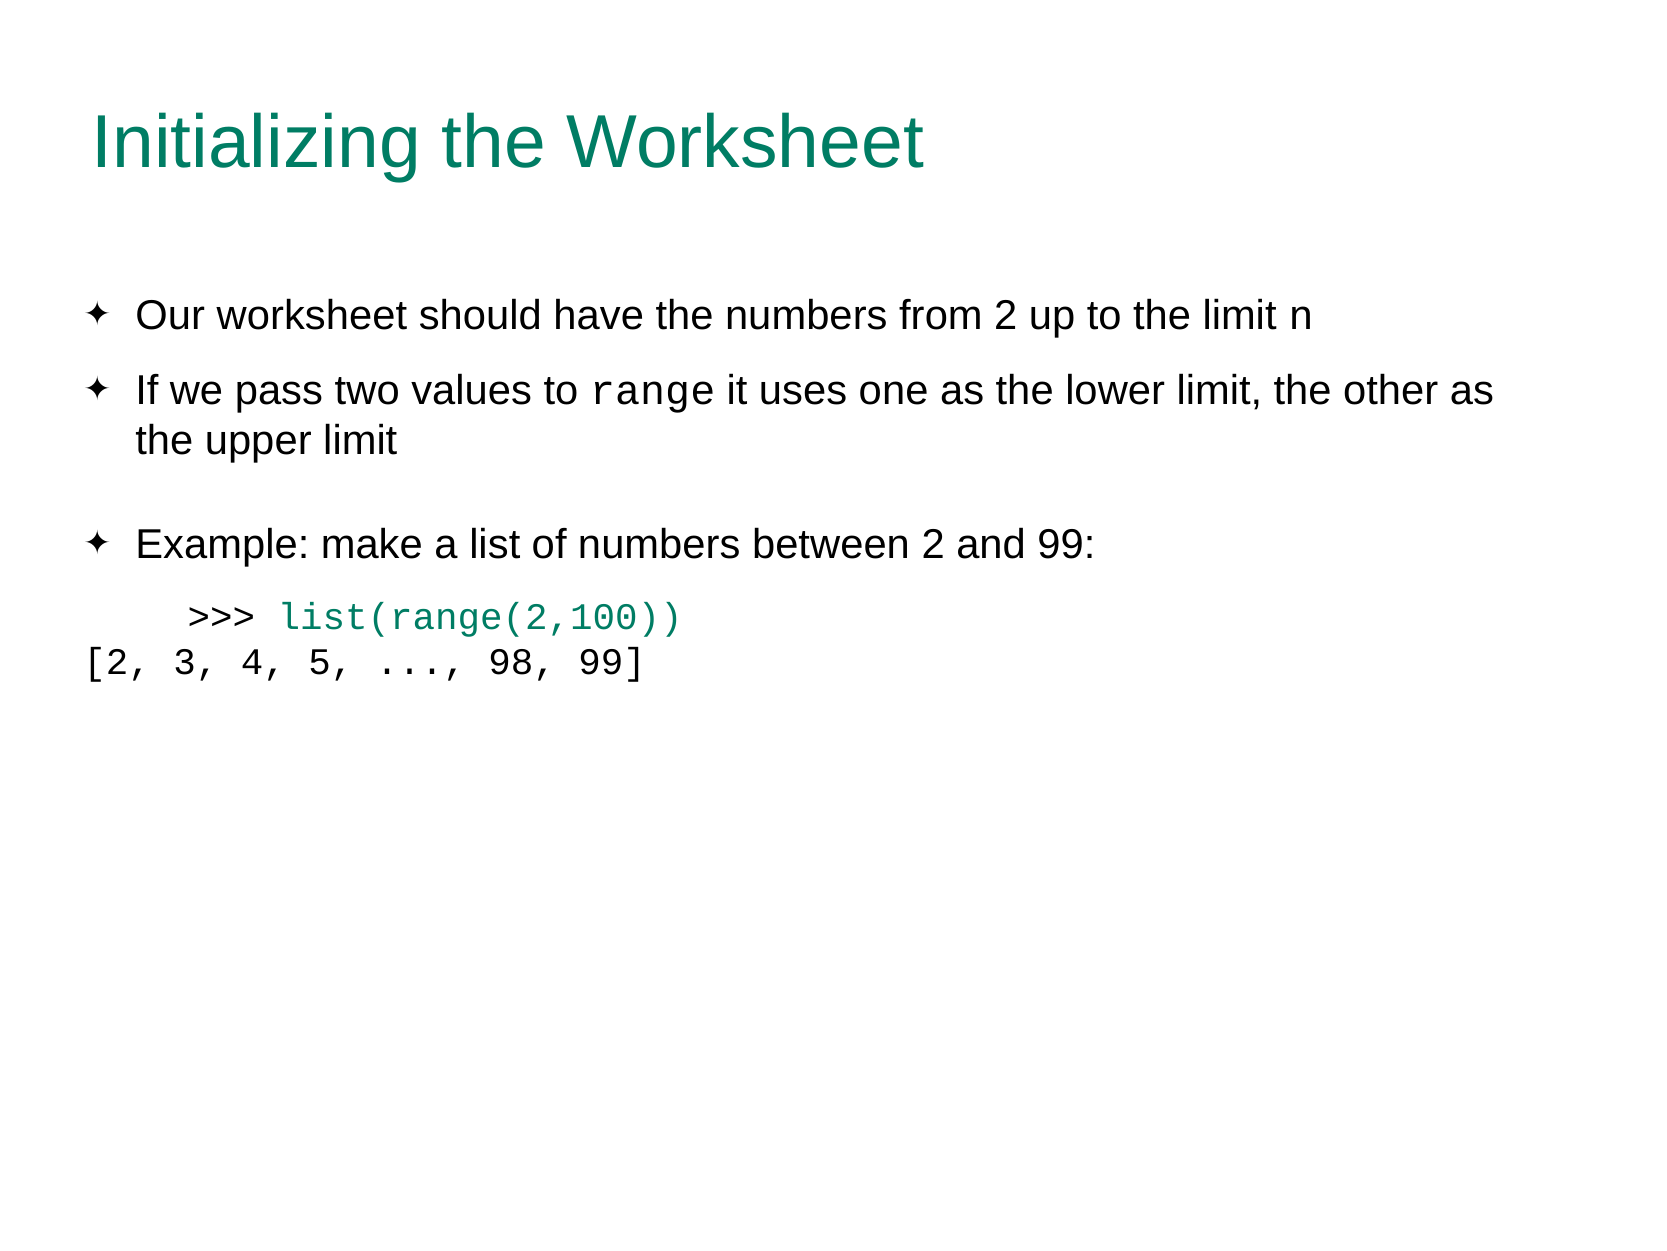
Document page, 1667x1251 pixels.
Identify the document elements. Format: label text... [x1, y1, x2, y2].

list Our worksheet should have the numbers from 2 up to the limit n If we pass two values to range it uses one as the lower limit, the other as the upper limit Example: make a list of numbers between 2 and 99: >>> list(range(2,100)) [2, 3, 4, 5, ..., 98, 99] [82, 286, 1543, 1161]
title Initializing the Worksheet [82, 32, 1543, 243]
